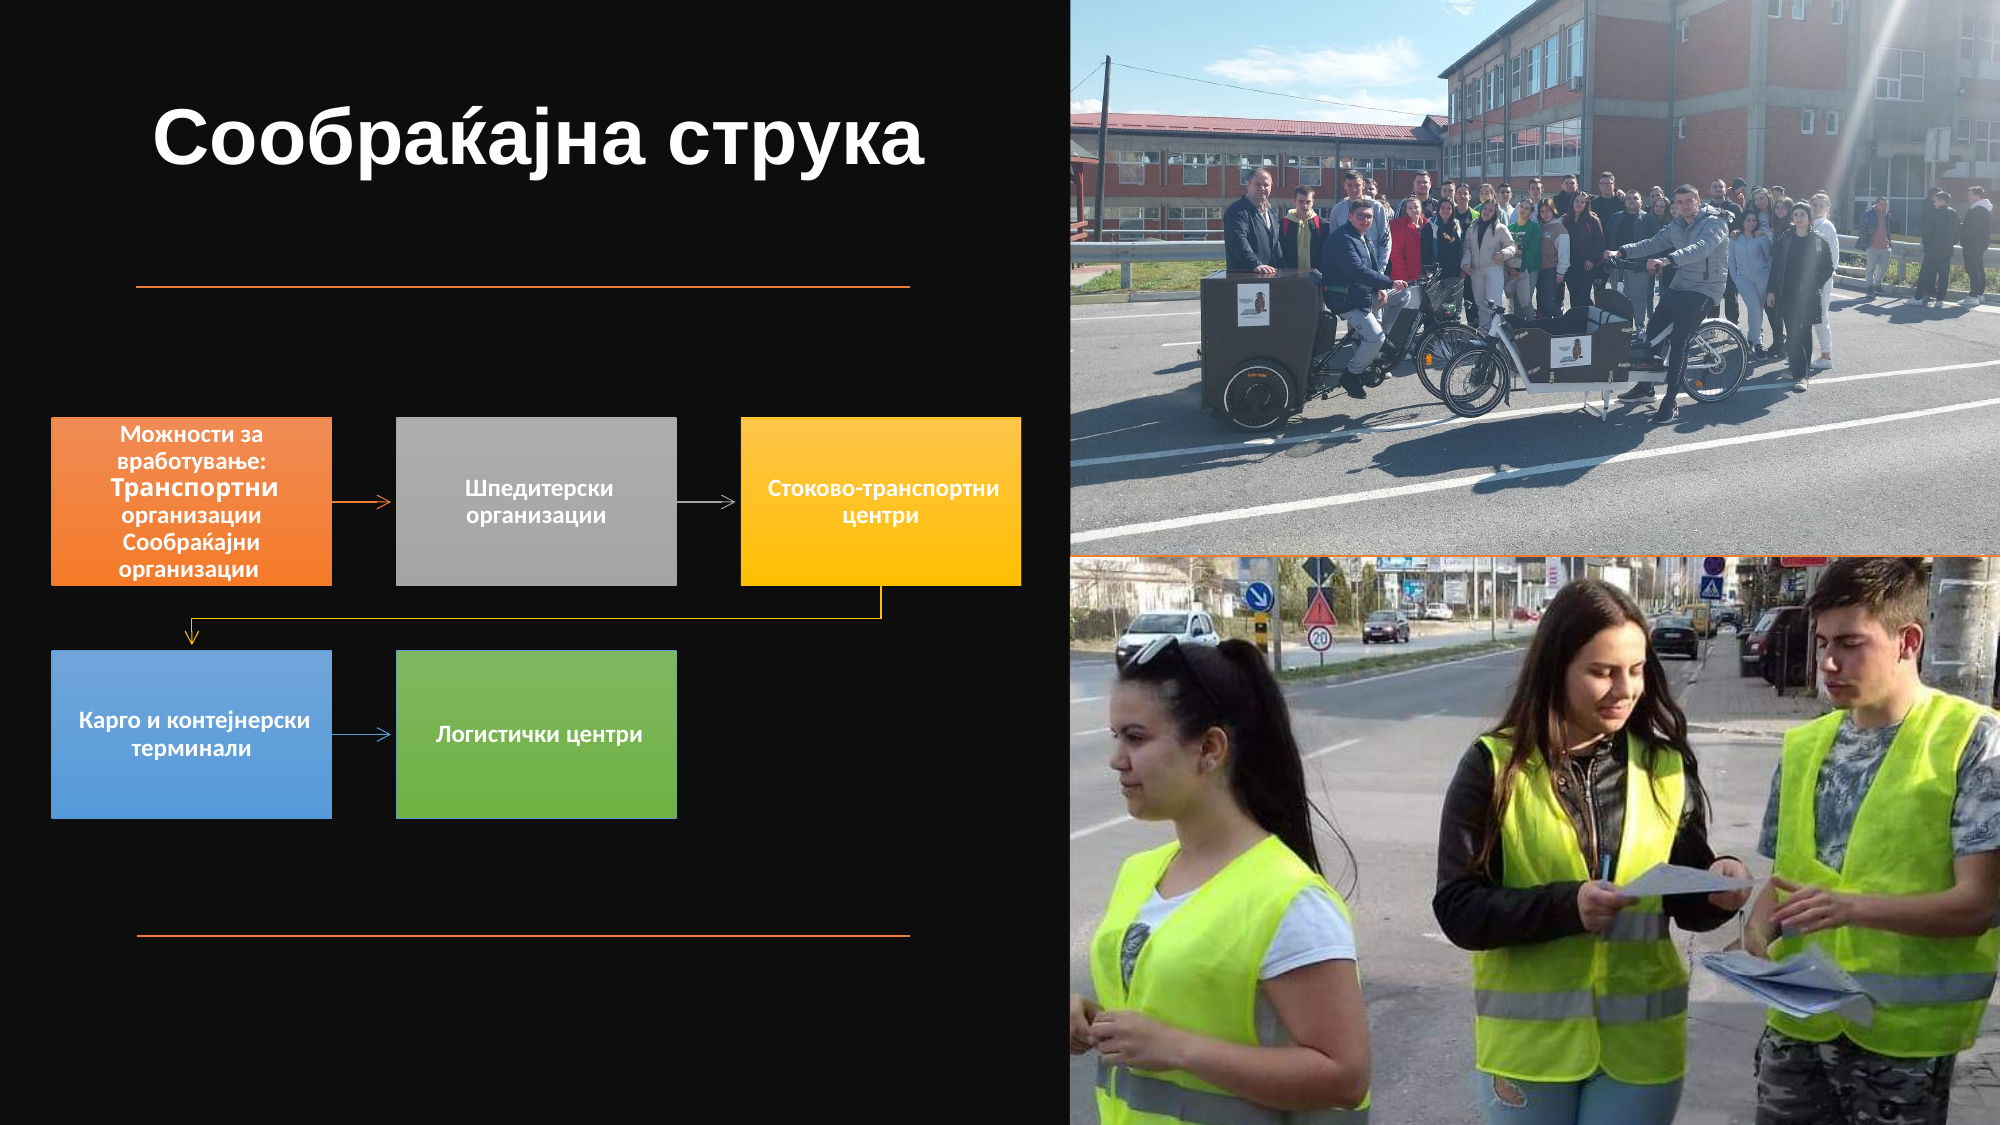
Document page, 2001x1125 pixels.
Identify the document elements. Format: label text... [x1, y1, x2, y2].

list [50, 313, 1023, 924]
text_box [0, 0, 1070, 1125]
title Сообраќајна струка [137, 73, 1021, 275]
picture [1070, 0, 2000, 555]
picture [1069, 556, 2000, 1125]
